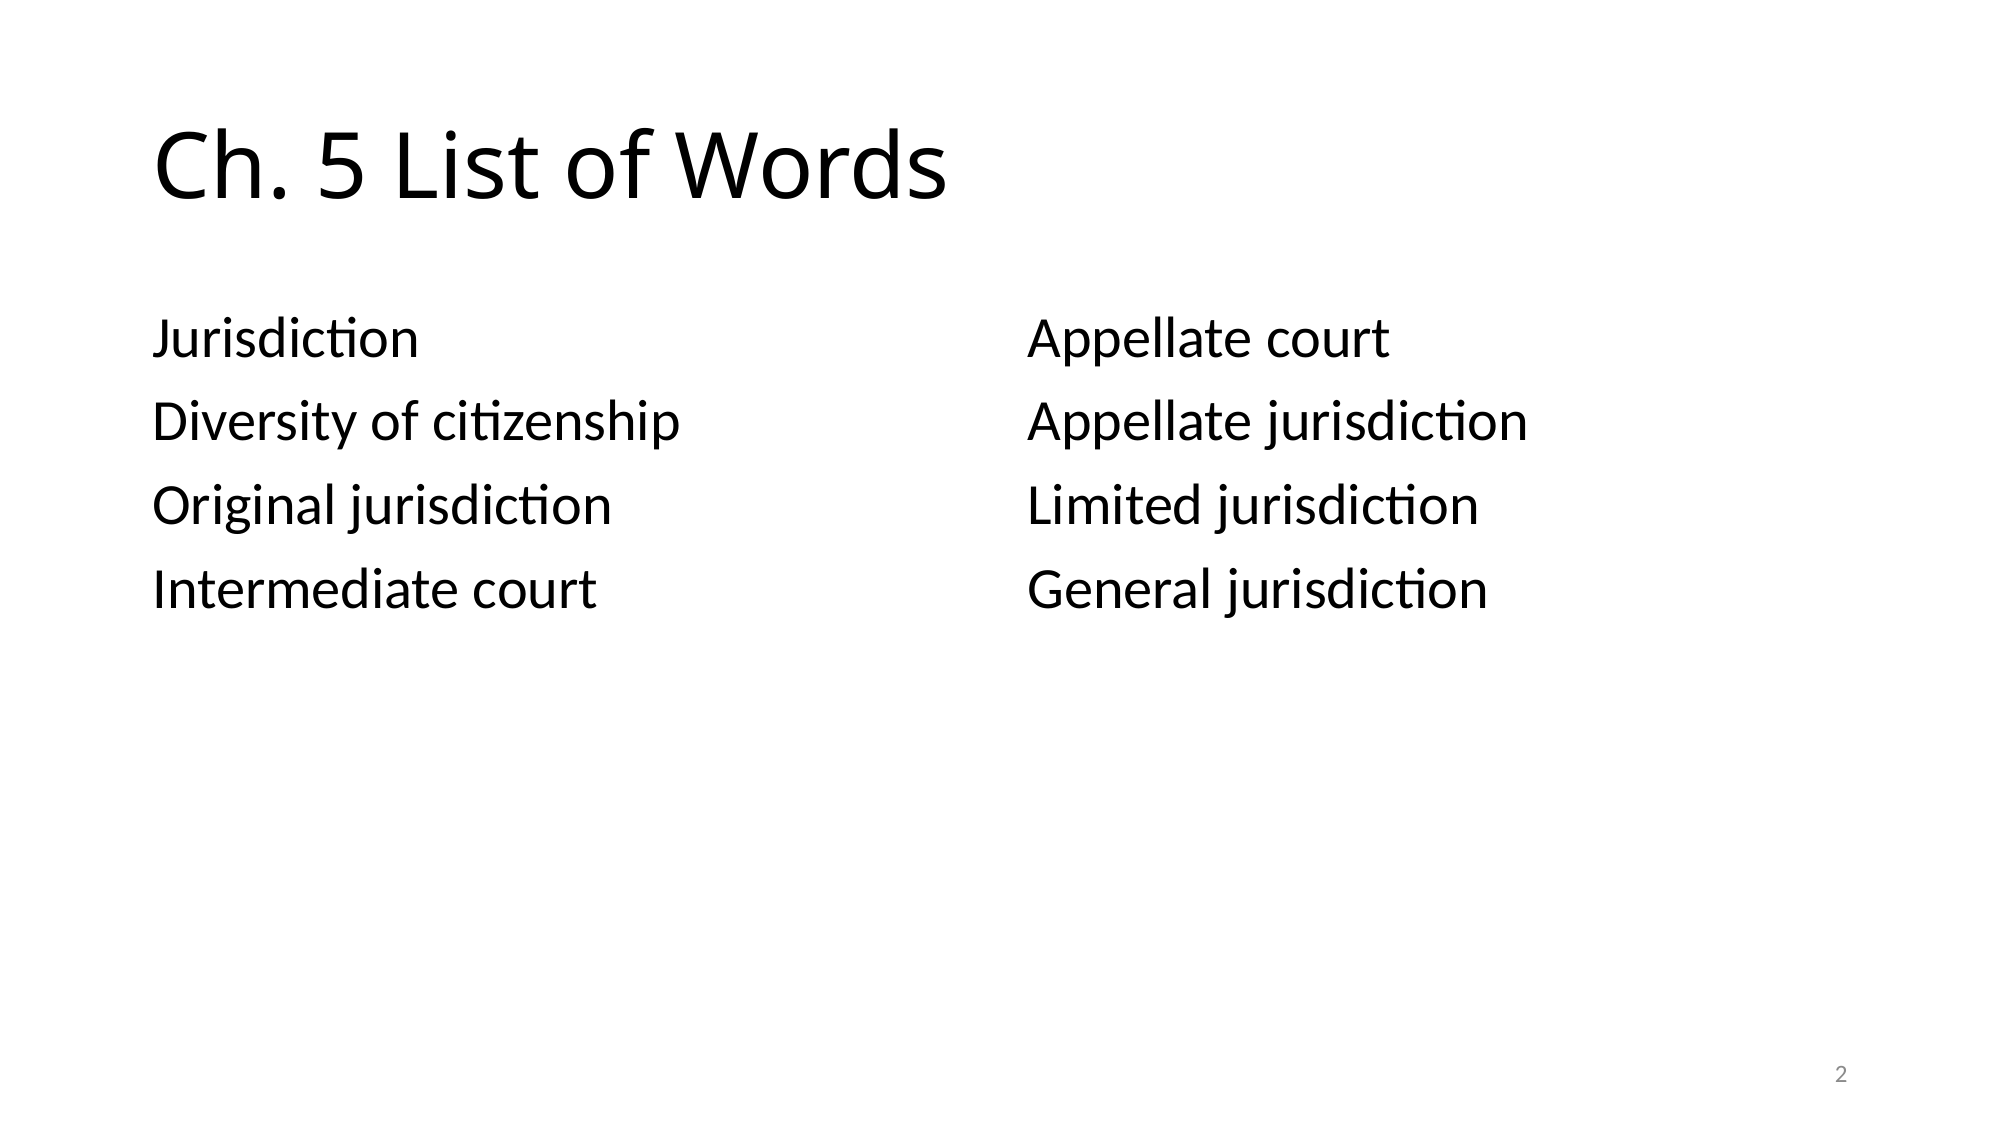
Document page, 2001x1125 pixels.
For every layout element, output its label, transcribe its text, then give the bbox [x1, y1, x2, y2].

slide_number 2 [1412, 1042, 1863, 1103]
title Ch. 5 List of Words [137, 59, 1863, 278]
list Jurisdiction Diversity of citizenship Original jurisdiction Intermediate court [137, 299, 988, 1014]
list Appellate court Appellate jurisdiction Limited jurisdiction General jurisdiction [1012, 299, 1863, 1014]
